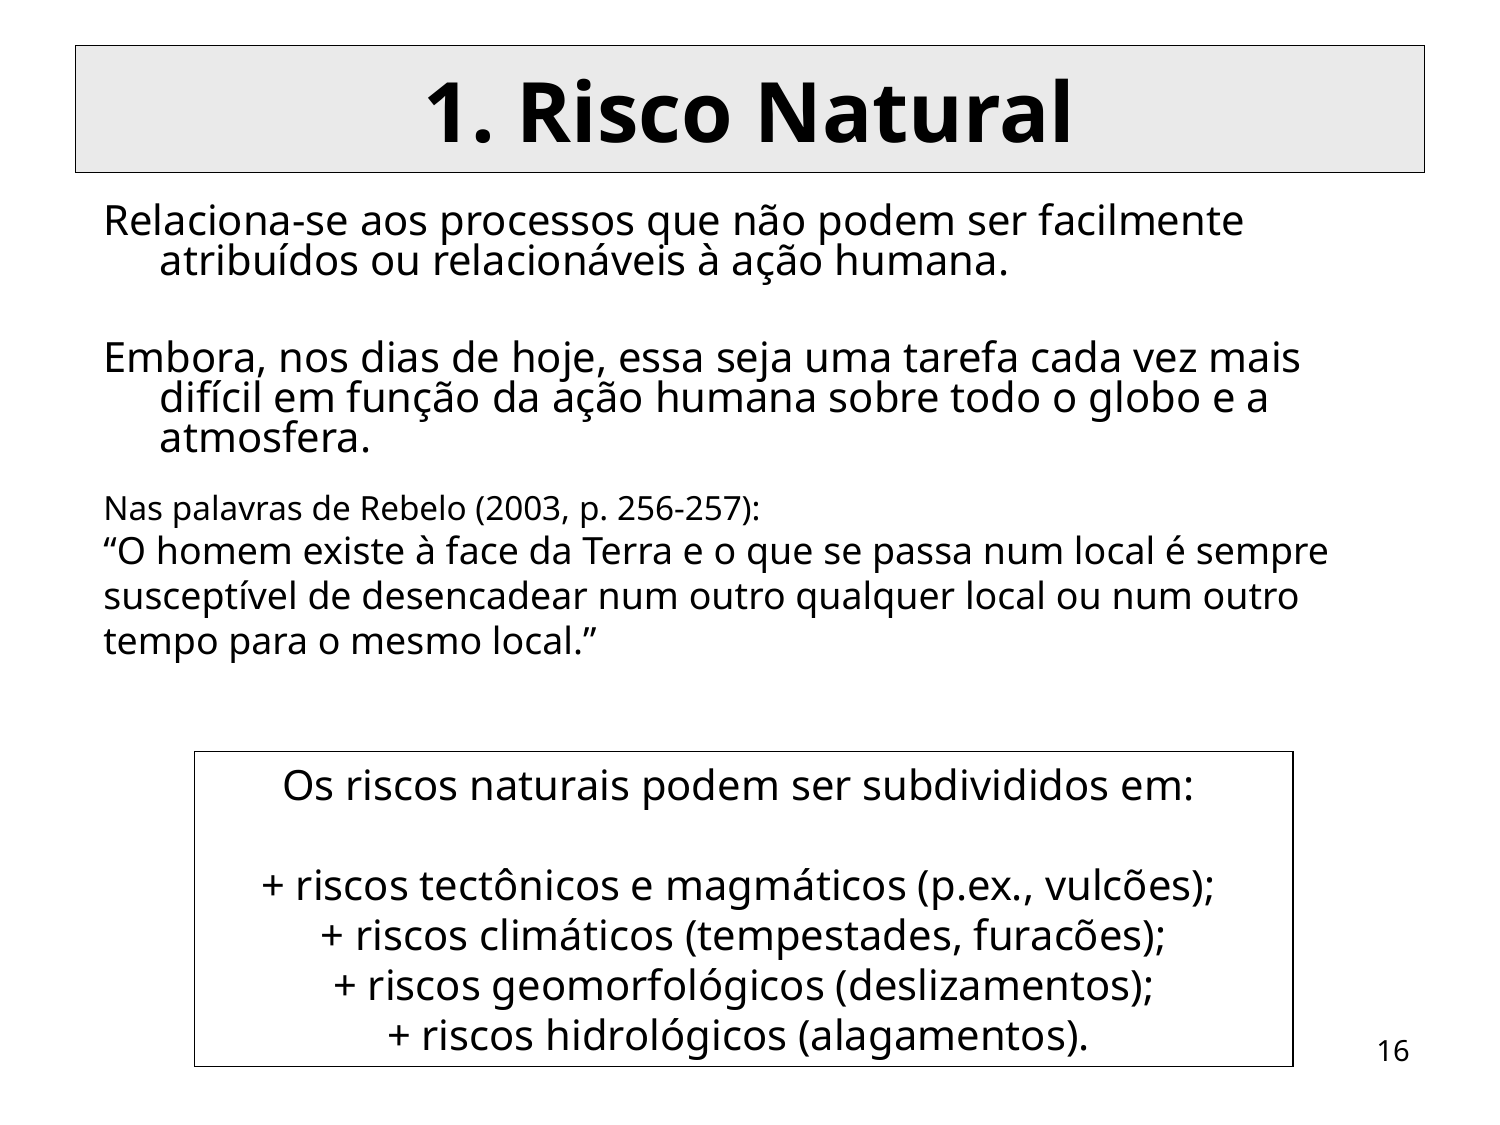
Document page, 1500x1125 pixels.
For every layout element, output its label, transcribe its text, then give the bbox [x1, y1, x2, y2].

text_box Nas palavras de Rebelo (2003, p. 256-257): “O homem existe à face da Terra e o que se passa num local é sempre susceptível de desencadear num outro qualquer local ou num outro tempo para o mesmo local.” [88, 479, 1400, 670]
text_box Os riscos naturais podem ser subdivididos em: + riscos tectônicos e magmáticos (p.ex., vulcões); + riscos climáticos (tempestades, furacões); + riscos geomorfológicos (deslizamentos); + riscos hidrológicos (alagamentos). [194, 751, 1294, 1067]
list Relaciona-se aos processos que não podem ser facilmente atribuídos ou relacionáveis à ação humana. Embora, nos dias de hoje, essa seja uma tarefa cada vez mais difícil em função da ação humana sobre todo o globo e a atmosfera. [88, 196, 1424, 457]
title 1. Risco Natural [75, 45, 1425, 173]
slide_number 16 [1074, 1024, 1425, 1103]
